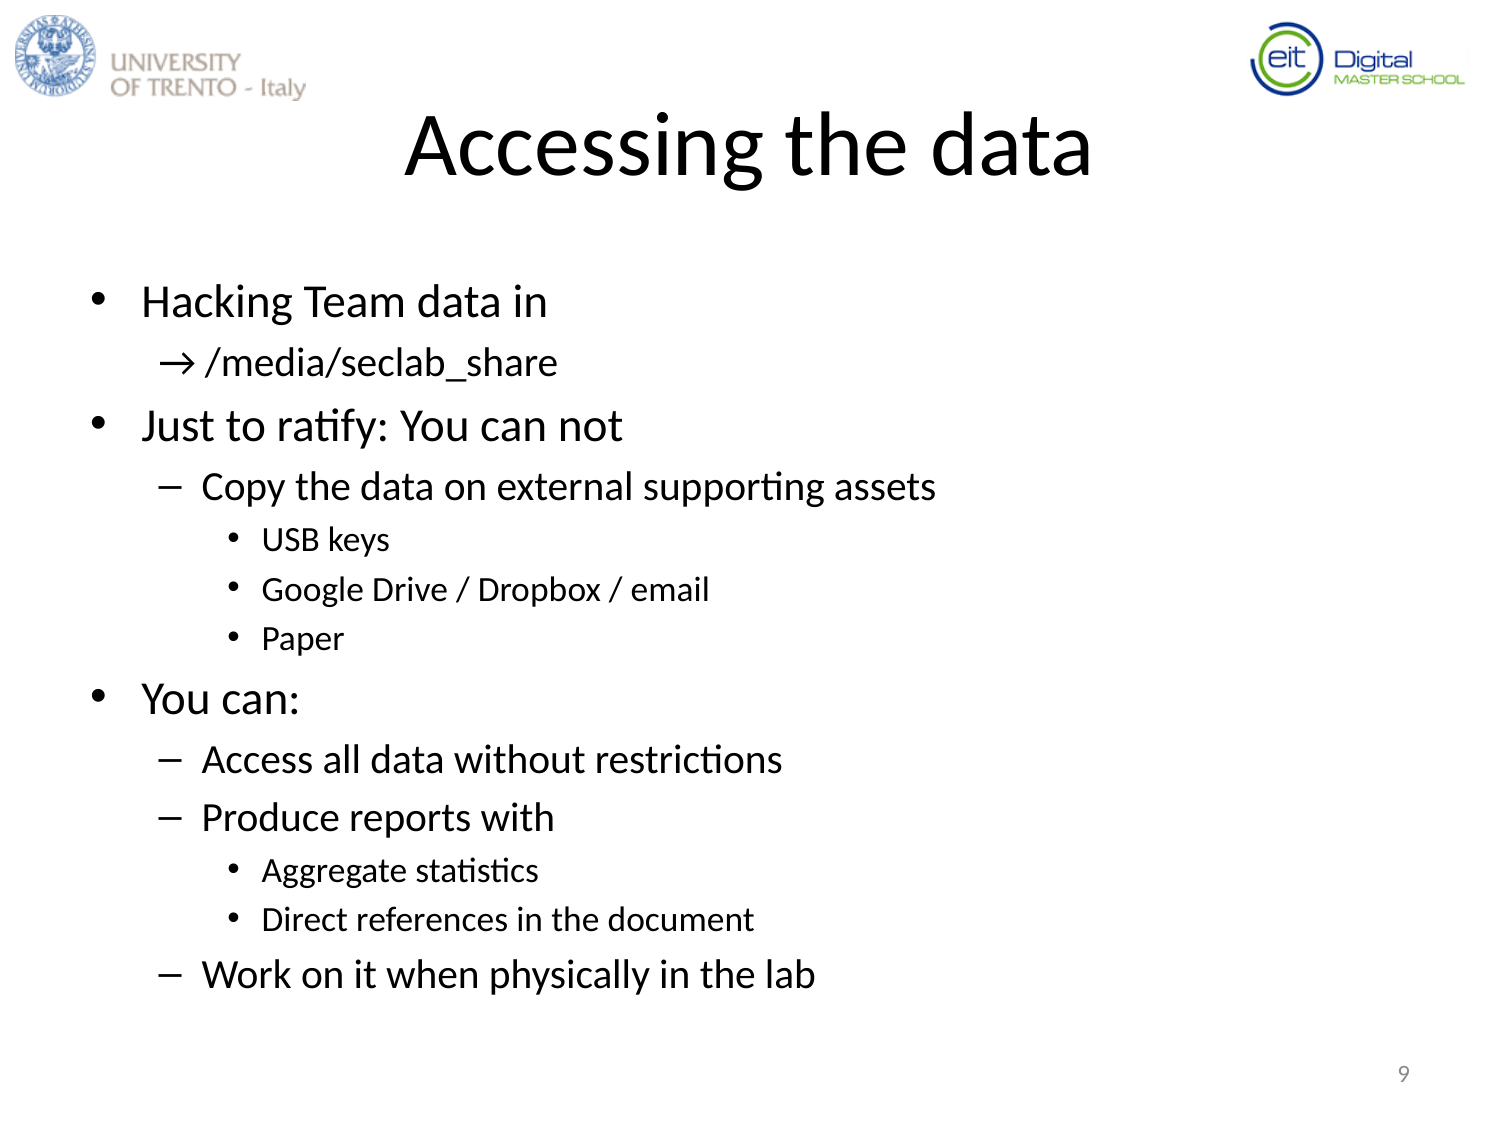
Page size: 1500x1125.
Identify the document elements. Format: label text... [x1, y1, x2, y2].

picture [15, 15, 306, 101]
title Accessing the data [75, 45, 1425, 233]
picture [1246, 0, 1500, 119]
slide_number 9 [1074, 1042, 1425, 1103]
list Hacking Team data in → /media/seclab_share Just to ratify: You can not Copy the data on external supporting assets USB keys Google Drive / Dropbox / email Paper You can: Access all data without restrictions Produce reports with Aggregate statistics Direct references in the document Work on it when physically in the lab [75, 262, 1425, 1005]
